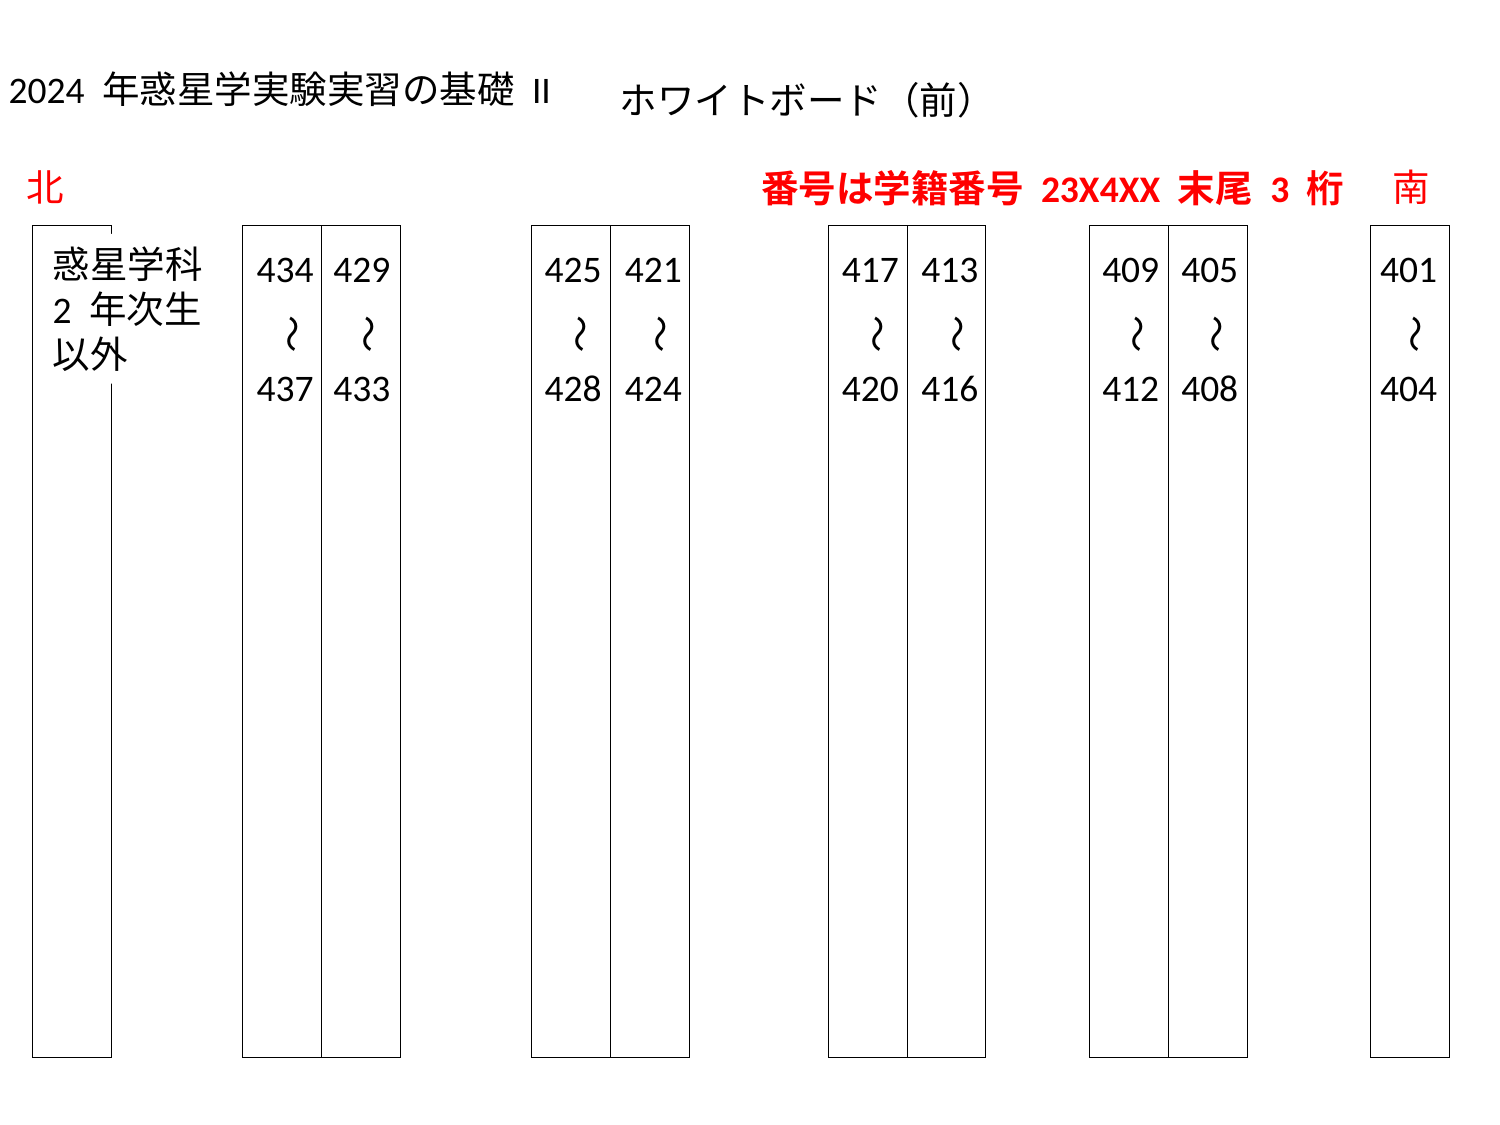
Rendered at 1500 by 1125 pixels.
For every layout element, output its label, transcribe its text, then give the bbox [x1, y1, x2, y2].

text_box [828, 225, 987, 1058]
text_box [32, 225, 112, 1058]
text_box 424 [690, 356, 697, 417]
text_box 2024 年惑星学実験実習の基礎 II [0, 58, 566, 119]
text_box 北 [11, 156, 79, 217]
text_box 433 [401, 356, 406, 417]
text_box 番号は学籍番号 23X4XX 末尾 3 桁 [746, 157, 1360, 217]
text_box 421 [690, 237, 697, 297]
text_box [1370, 417, 1450, 1058]
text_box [531, 225, 690, 1058]
text_box 429 [401, 237, 406, 297]
text_box 401 [1365, 237, 1453, 297]
text_box 408 [1248, 356, 1254, 417]
text_box 405 [1248, 237, 1254, 297]
text_box ～ [1370, 300, 1447, 354]
text_box 404 [1365, 356, 1453, 417]
text_box 416 [987, 356, 994, 417]
text_box 南 [1377, 156, 1446, 217]
text_box [1370, 225, 1450, 237]
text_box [1089, 225, 1248, 1058]
text_box 惑星学科 2 年次生 以外 [37, 233, 218, 384]
text_box 413 [987, 237, 994, 297]
text_box [1370, 297, 1450, 356]
text_box ホワイトボード（前） [604, 69, 1010, 130]
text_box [242, 225, 401, 1058]
